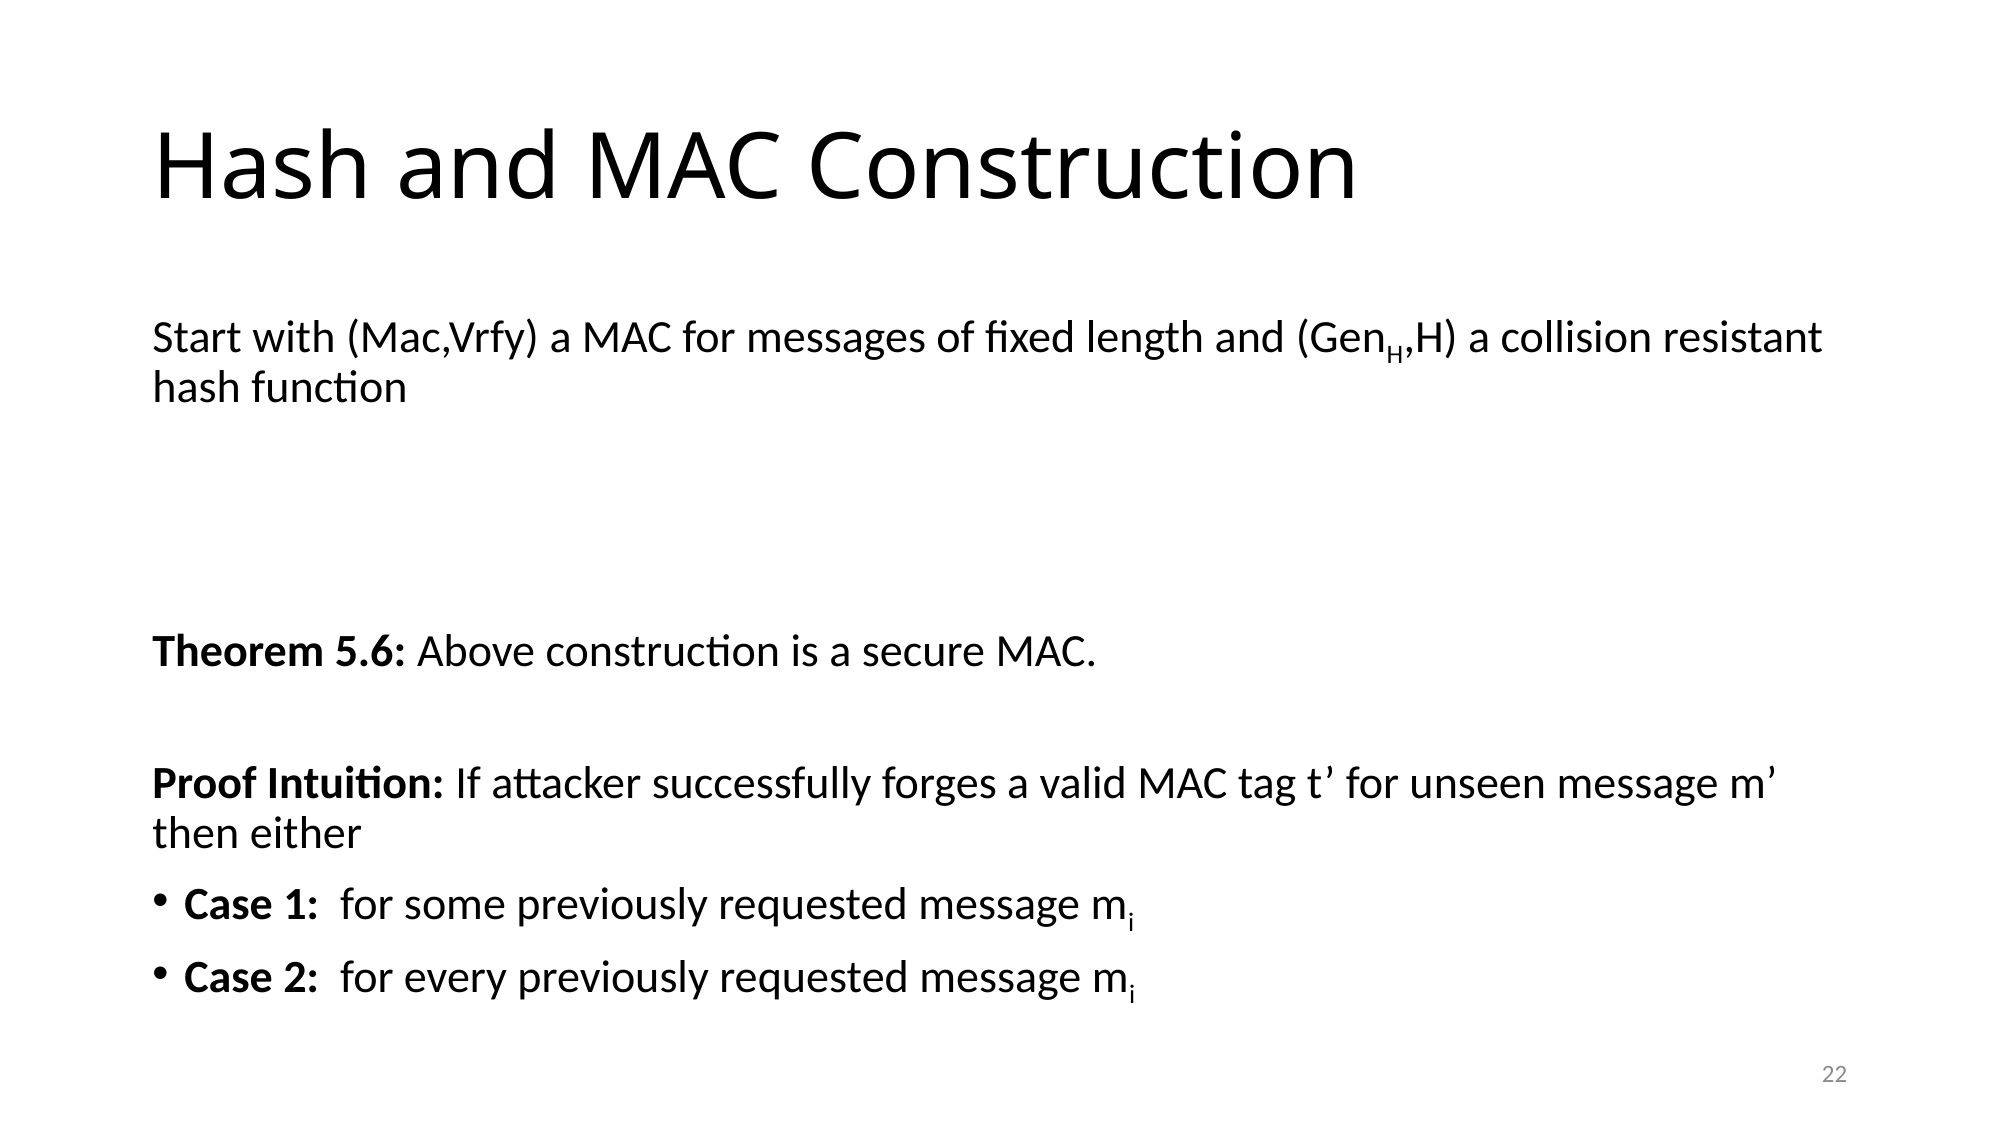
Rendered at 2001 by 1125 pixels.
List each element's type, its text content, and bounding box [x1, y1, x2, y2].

slide_number 22 [1412, 1042, 1863, 1103]
title Hash and MAC Construction [137, 59, 1863, 278]
